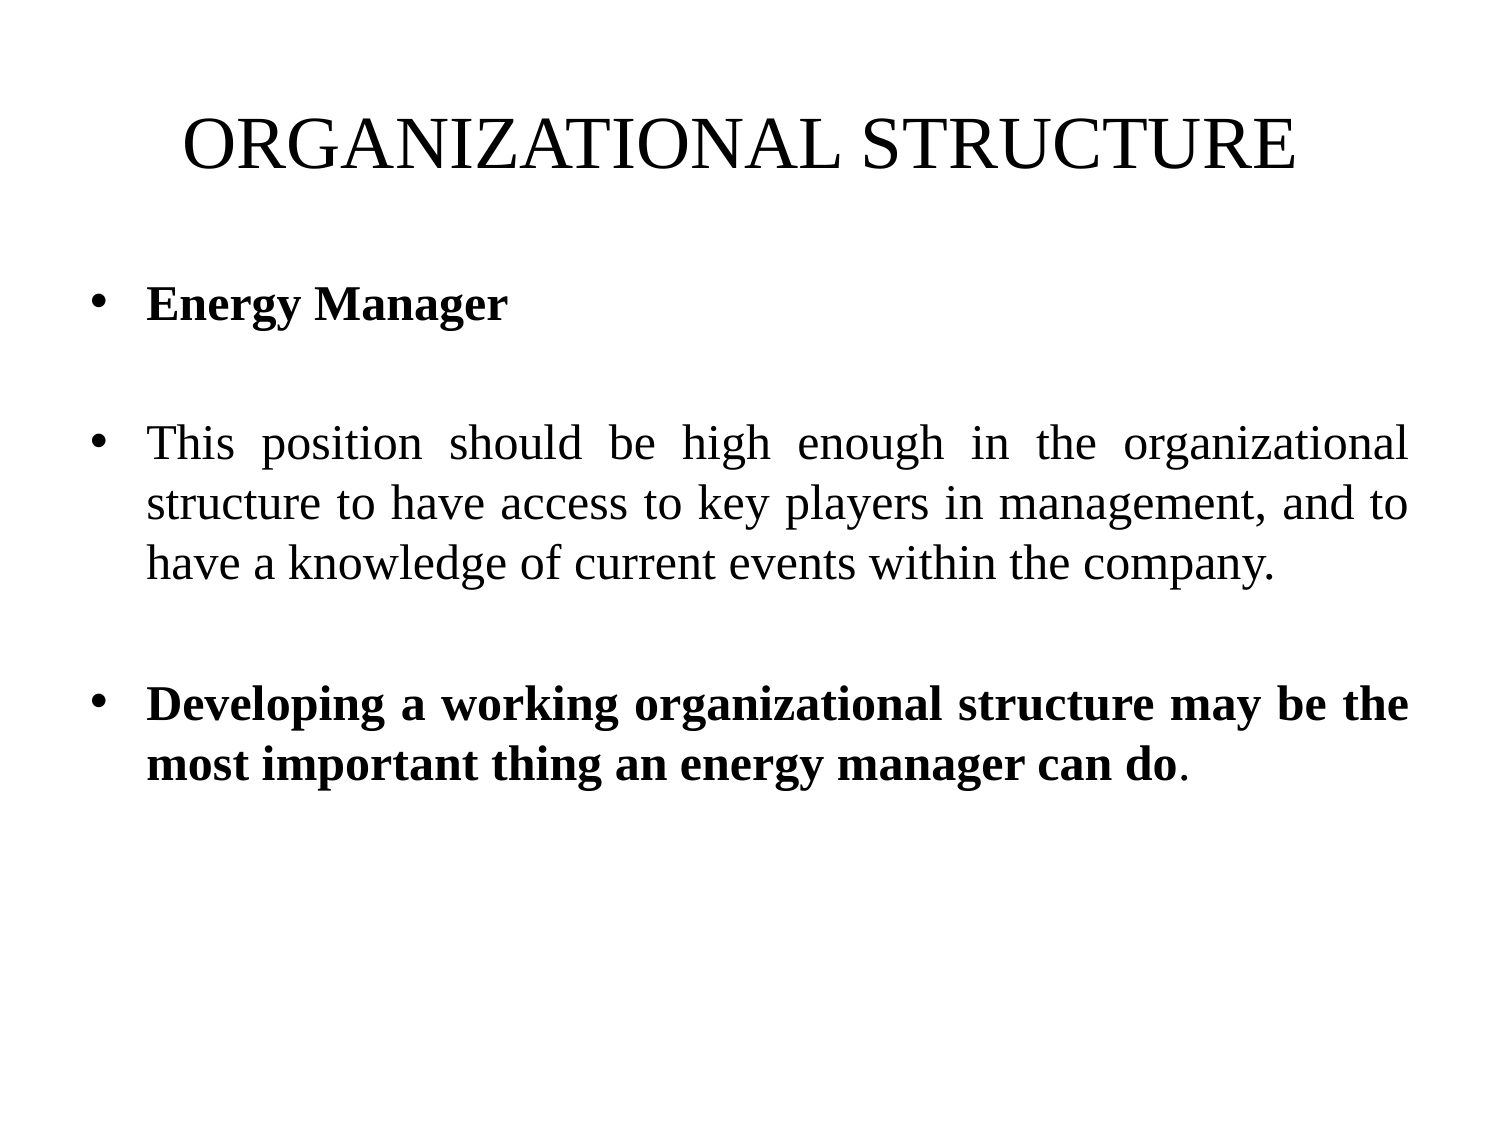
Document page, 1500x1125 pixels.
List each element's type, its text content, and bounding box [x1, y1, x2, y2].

list Energy Manager This position should be high enough in the organizational structure to have access to key players in management, and to have a knowledge of current events within the company. Developing a working organizational structure may be the most important thing an energy manager can do. [75, 262, 1425, 1005]
title ORGANIZATIONAL STRUCTURE [75, 45, 1425, 233]
